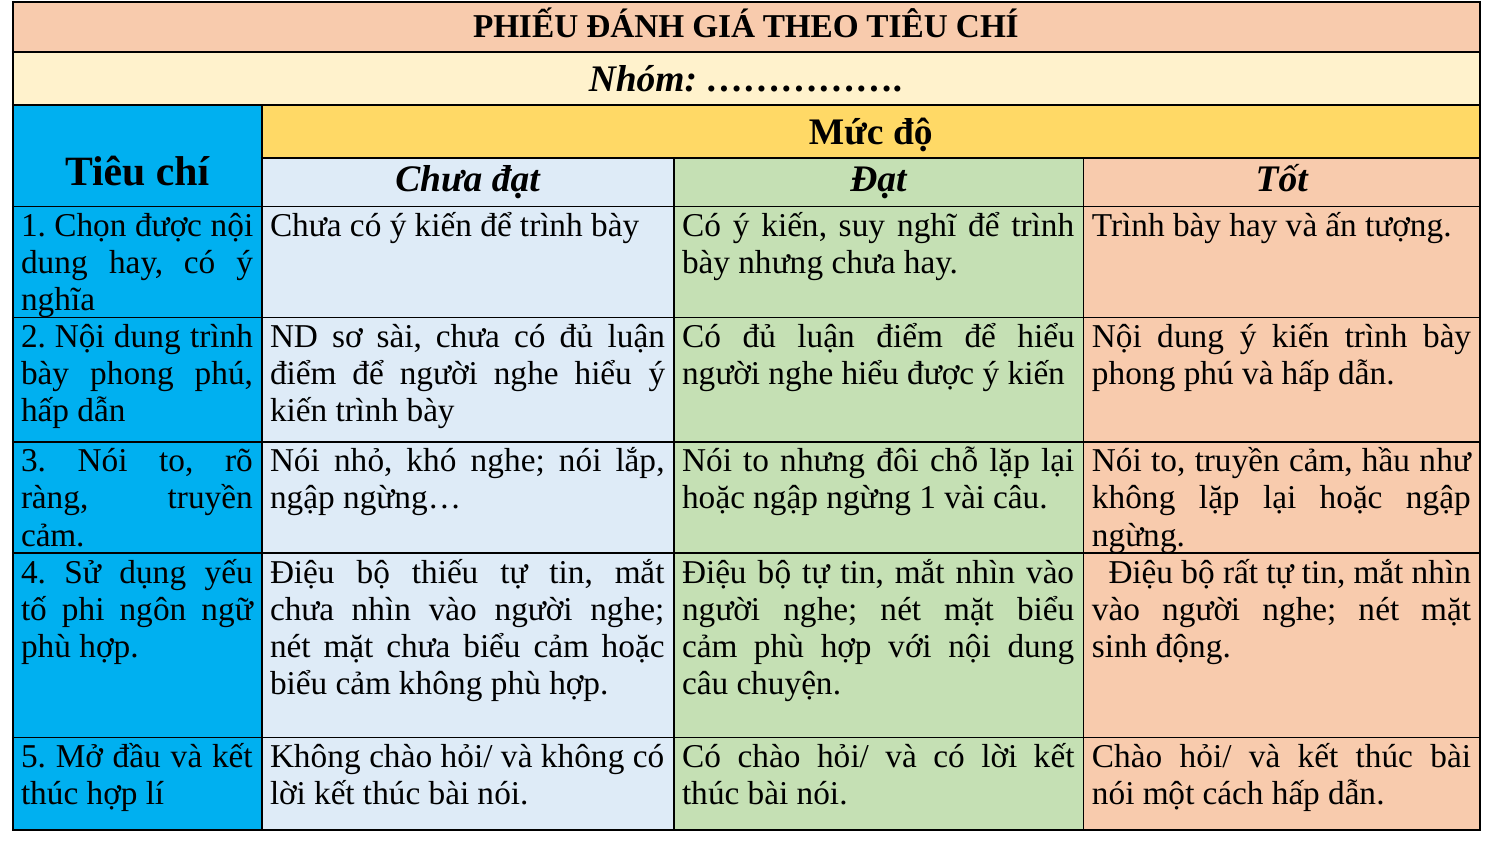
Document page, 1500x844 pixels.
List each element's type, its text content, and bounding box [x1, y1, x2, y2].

table_cell Nhóm: ……………. [14, 53, 1479, 104]
table_cell Điệu bộ tự tin, mắt nhìn vào người nghe; nét mặt biểu cảm phù hợp với nội dung câu chuyện. [675, 554, 1083, 737]
table_cell Mức độ [263, 106, 1479, 157]
table_cell 4. Sử dụng yếu tố phi ngôn ngữ phù hợp. [14, 554, 261, 737]
table_cell Nói to nhưng đôi chỗ lặp lại hoặc ngập ngừng 1 vài câu. [675, 443, 1083, 552]
table_cell 5. Mở đầu và kết thúc hợp lí [14, 738, 261, 829]
table_cell 2. Nội dung trình bày phong phú, hấp dẫn [14, 318, 261, 441]
table_cell Chưa đạt [263, 159, 673, 206]
table_header PHIẾU ĐÁNH GIÁ THEO TIÊU CHÍ [14, 3, 1479, 51]
table_cell Nội dung ý kiến trình bày phong phú và hấp dẫn. [1084, 318, 1479, 441]
table_cell 3. Nói to, rõ ràng, truyền cảm. [14, 443, 261, 552]
table_cell 1. Chọn được nội dung hay, có ý nghĩa [14, 207, 261, 317]
table_cell Điệu bộ thiếu tự tin, mắt chưa nhìn vào người nghe; nét mặt chưa biểu cảm hoặc biểu cảm không phù hợp. [263, 554, 673, 737]
table_cell Nói to, truyền cảm, hầu như không lặp lại hoặc ngập ngừng. [1084, 443, 1479, 552]
table_cell Tốt [1084, 159, 1479, 206]
table_cell Có đủ luận điểm để hiểu người nghe hiểu được ý kiến [675, 318, 1083, 441]
table_cell Chào hỏi/ và kết thúc bài nói một cách hấp dẫn. [1084, 738, 1479, 829]
table_cell Có chào hỏi/ và có lời kết thúc bài nói. [675, 738, 1083, 829]
table_cell ND sơ sài, chưa có đủ luận điểm để người nghe hiểu ý kiến trình bày [263, 318, 673, 441]
table_cell Đạt [675, 159, 1083, 206]
table_cell Không chào hỏi/ và không có lời kết thúc bài nói. [263, 738, 673, 829]
table_cell Nói nhỏ, khó nghe; nói lắp, ngập ngừng… [263, 443, 673, 552]
table_cell Có ý kiến, suy nghĩ để trình bày nhưng chưa hay. [675, 207, 1083, 317]
table_cell Tiêu chí [14, 106, 261, 206]
table_cell Điệu bộ rất tự tin, mắt nhìn vào người nghe; nét mặt sinh động. [1084, 554, 1479, 737]
table_cell Trình bày hay và ấn tượng. [1084, 207, 1479, 317]
table_cell Chưa có ý kiến để trình bày [263, 207, 673, 317]
